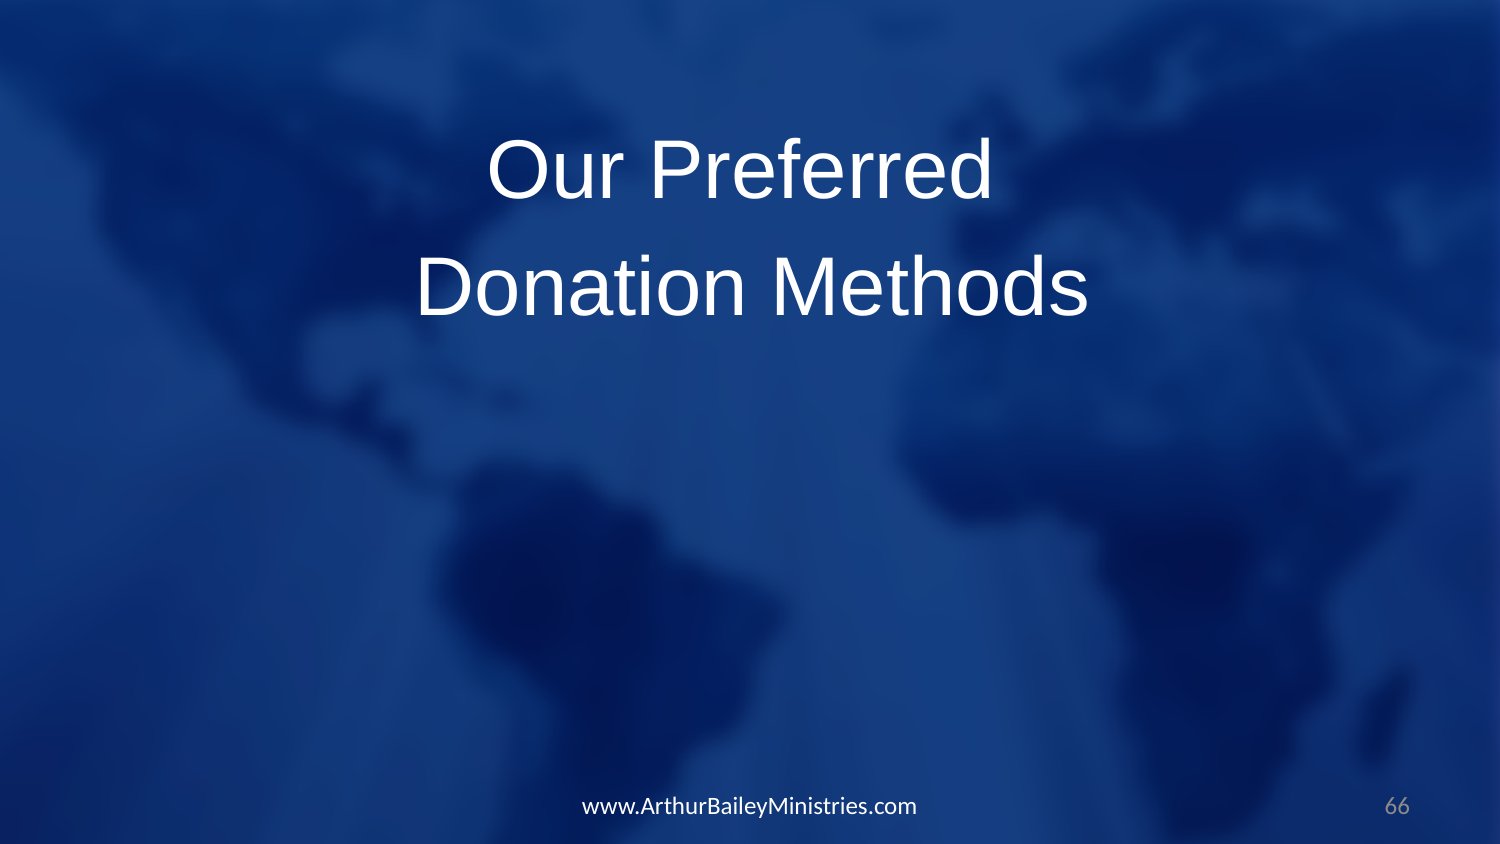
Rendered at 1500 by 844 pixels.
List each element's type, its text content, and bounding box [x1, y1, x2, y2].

list Our Preferred Donation Methods [151, 107, 1355, 741]
picture [0, 0, 1500, 844]
footer www.ArthurBaileyMinistries.com [512, 782, 988, 827]
slide_number 66 [1074, 782, 1425, 827]
